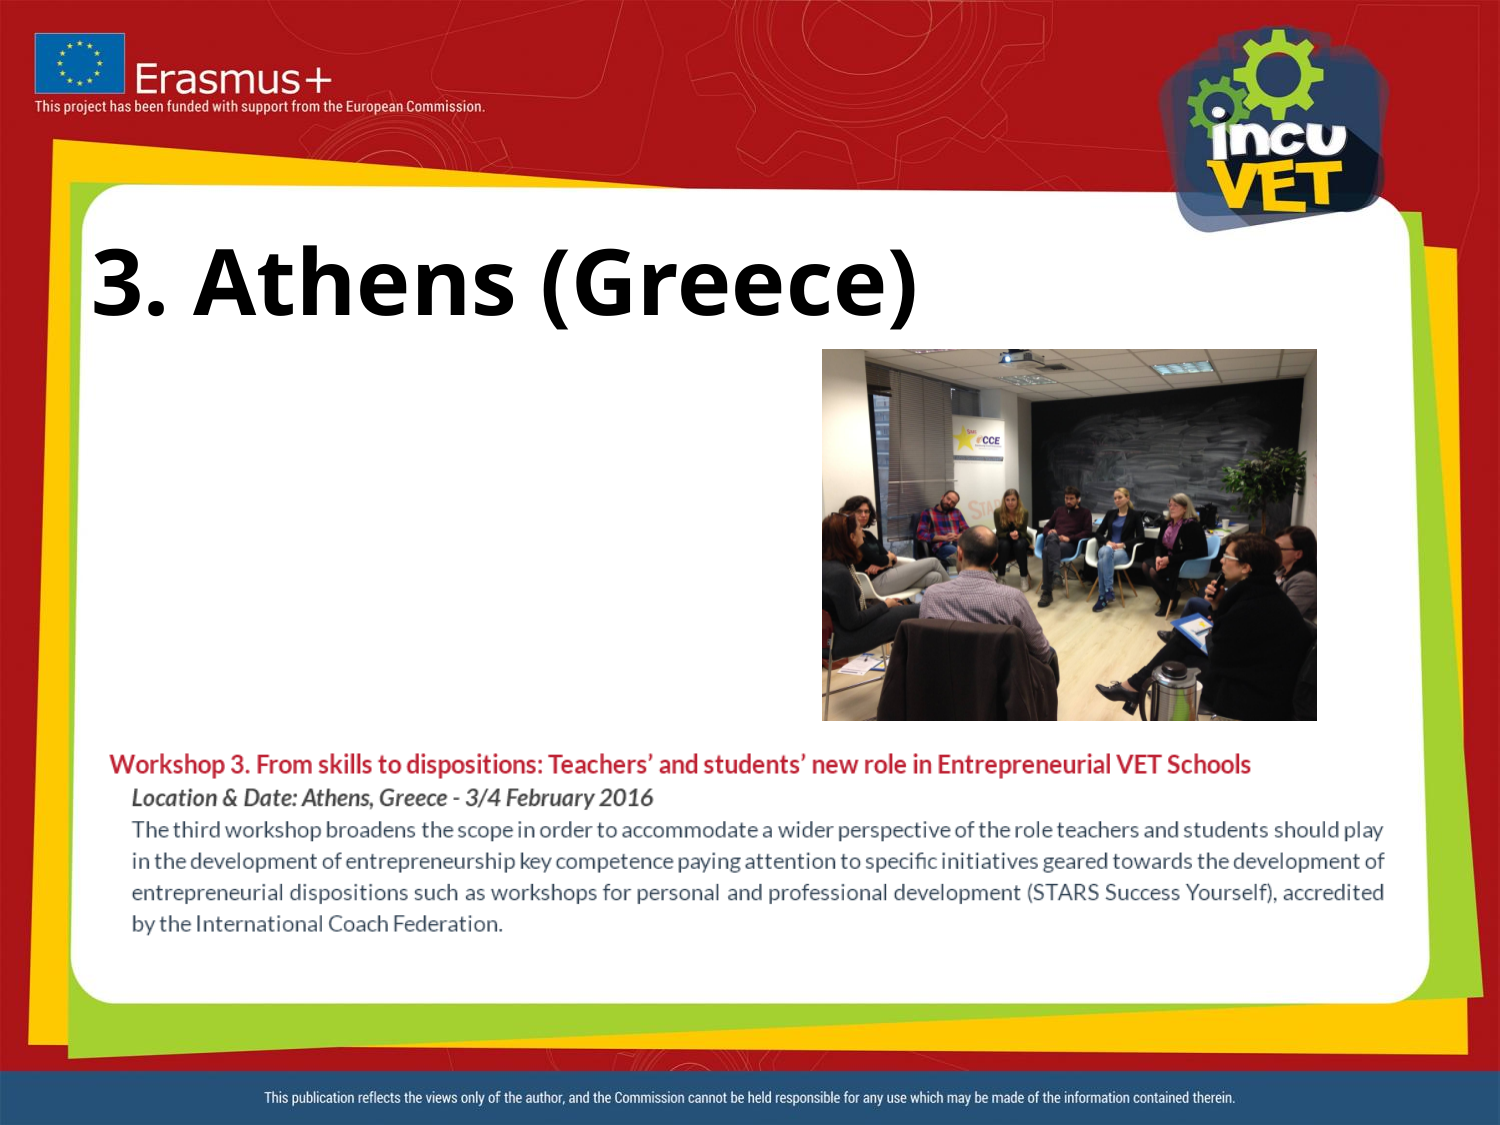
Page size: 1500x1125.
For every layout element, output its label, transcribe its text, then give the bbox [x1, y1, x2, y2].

title 3. Athens (Greece) [76, 177, 1430, 395]
picture [0, 0, 1500, 1125]
